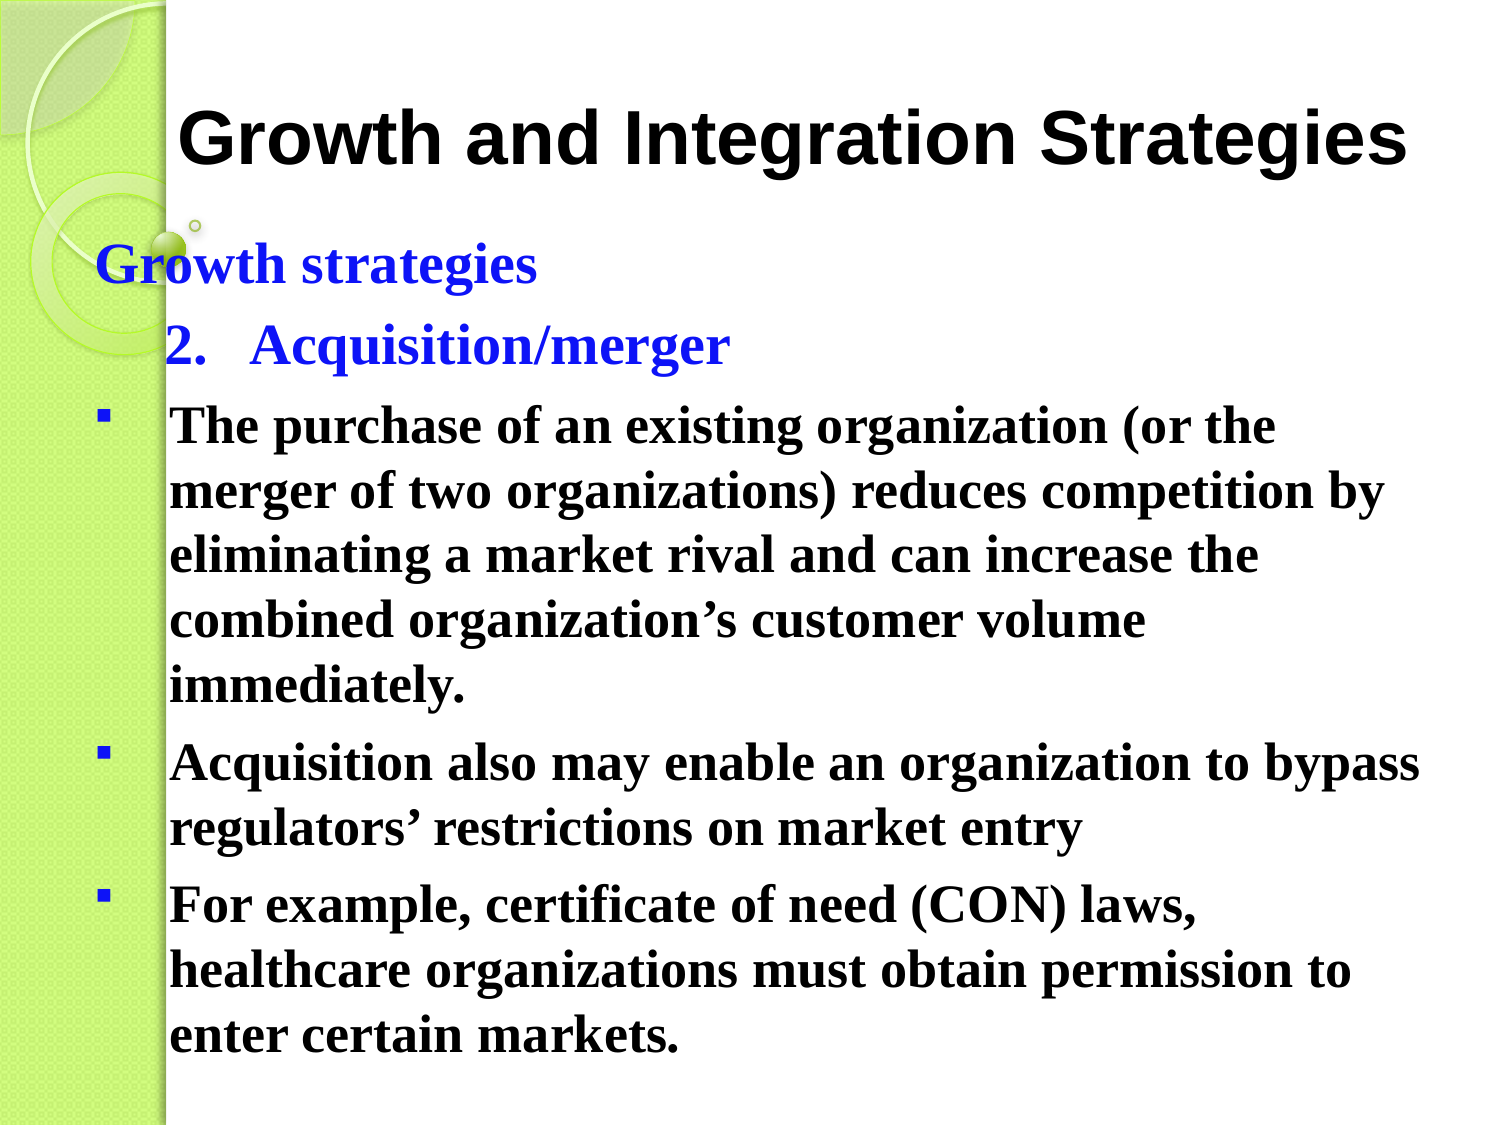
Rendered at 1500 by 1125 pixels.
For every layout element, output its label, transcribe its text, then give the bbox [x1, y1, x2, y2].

title Growth and Integration Strategies [162, 59, 1450, 188]
subtitle Growth strategies Acquisition/merger The purchase of an existing organization (or the merger of two organizations) reduces competition by eliminating a market rival and can increase the combined organization’s customer volume immediately. Acquisition also may enable an organization to bypass regulators’ restrictions on market entry For example, certificate of need (CON) laws, healthcare organizations must obtain permission to enter certain markets. [75, 224, 1463, 1075]
